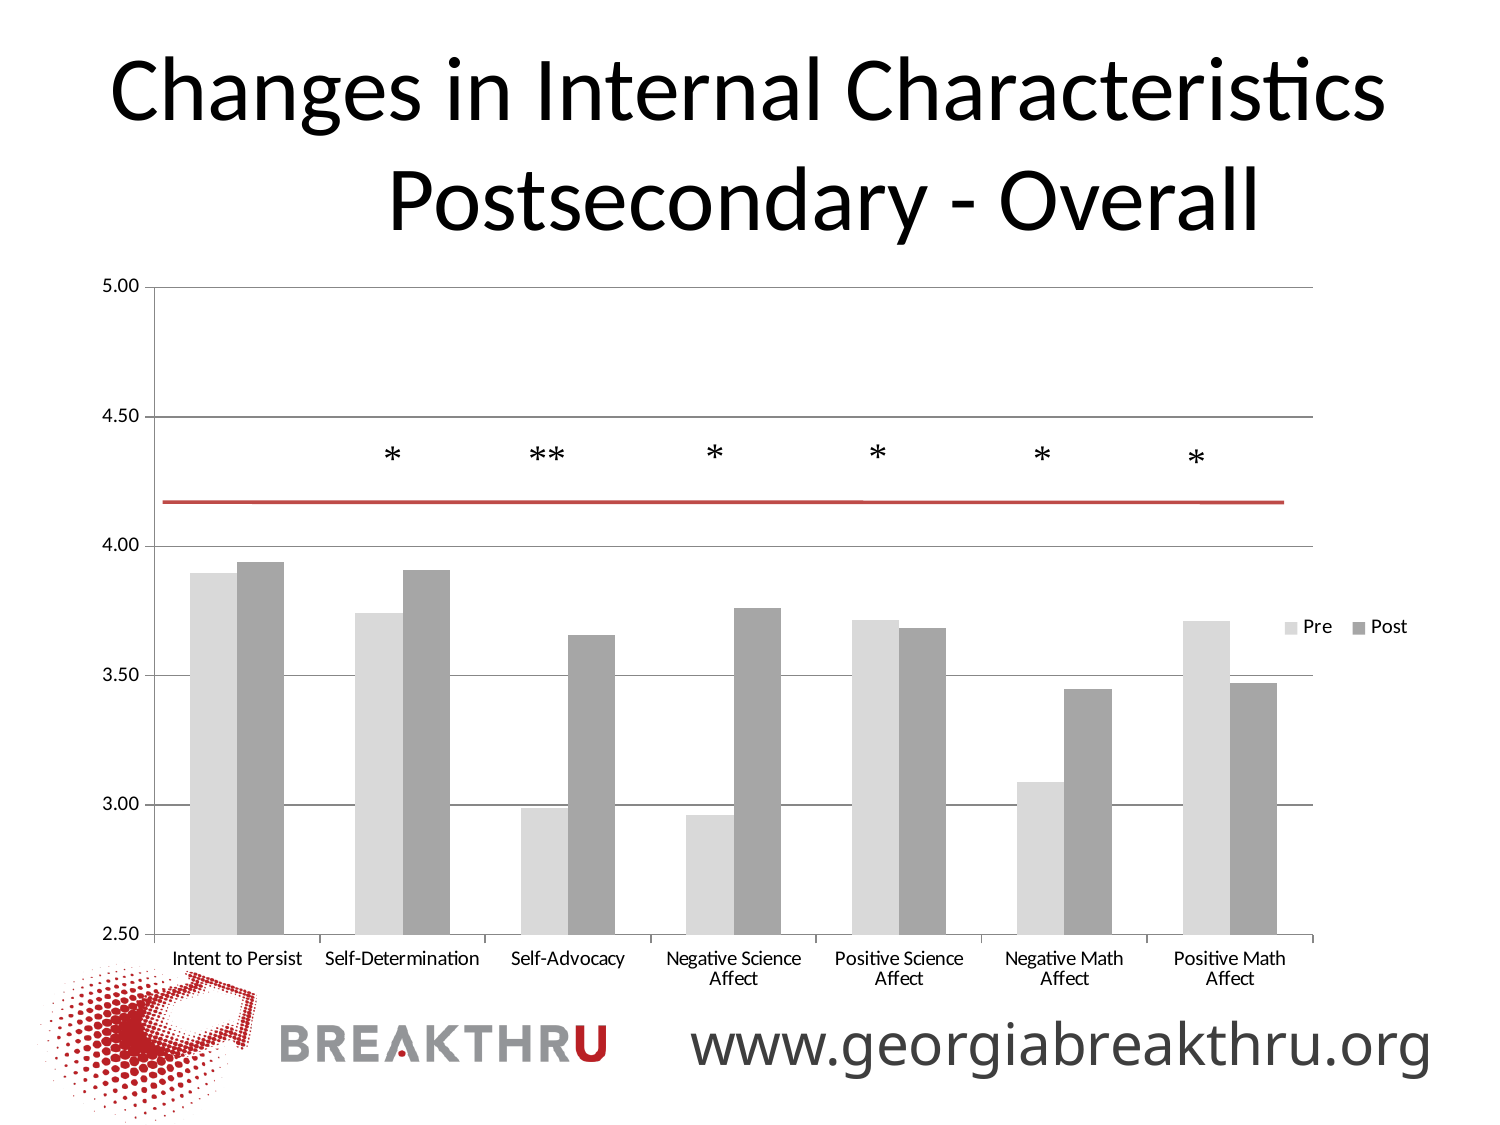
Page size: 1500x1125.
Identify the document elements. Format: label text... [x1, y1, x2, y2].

chart [74, 262, 1426, 1006]
title Changes in Internal Characteristics Postsecondary - Overall [75, 45, 1425, 233]
footer www.georgiabreakthru.org [675, 999, 1475, 1060]
picture [37, 962, 606, 1125]
